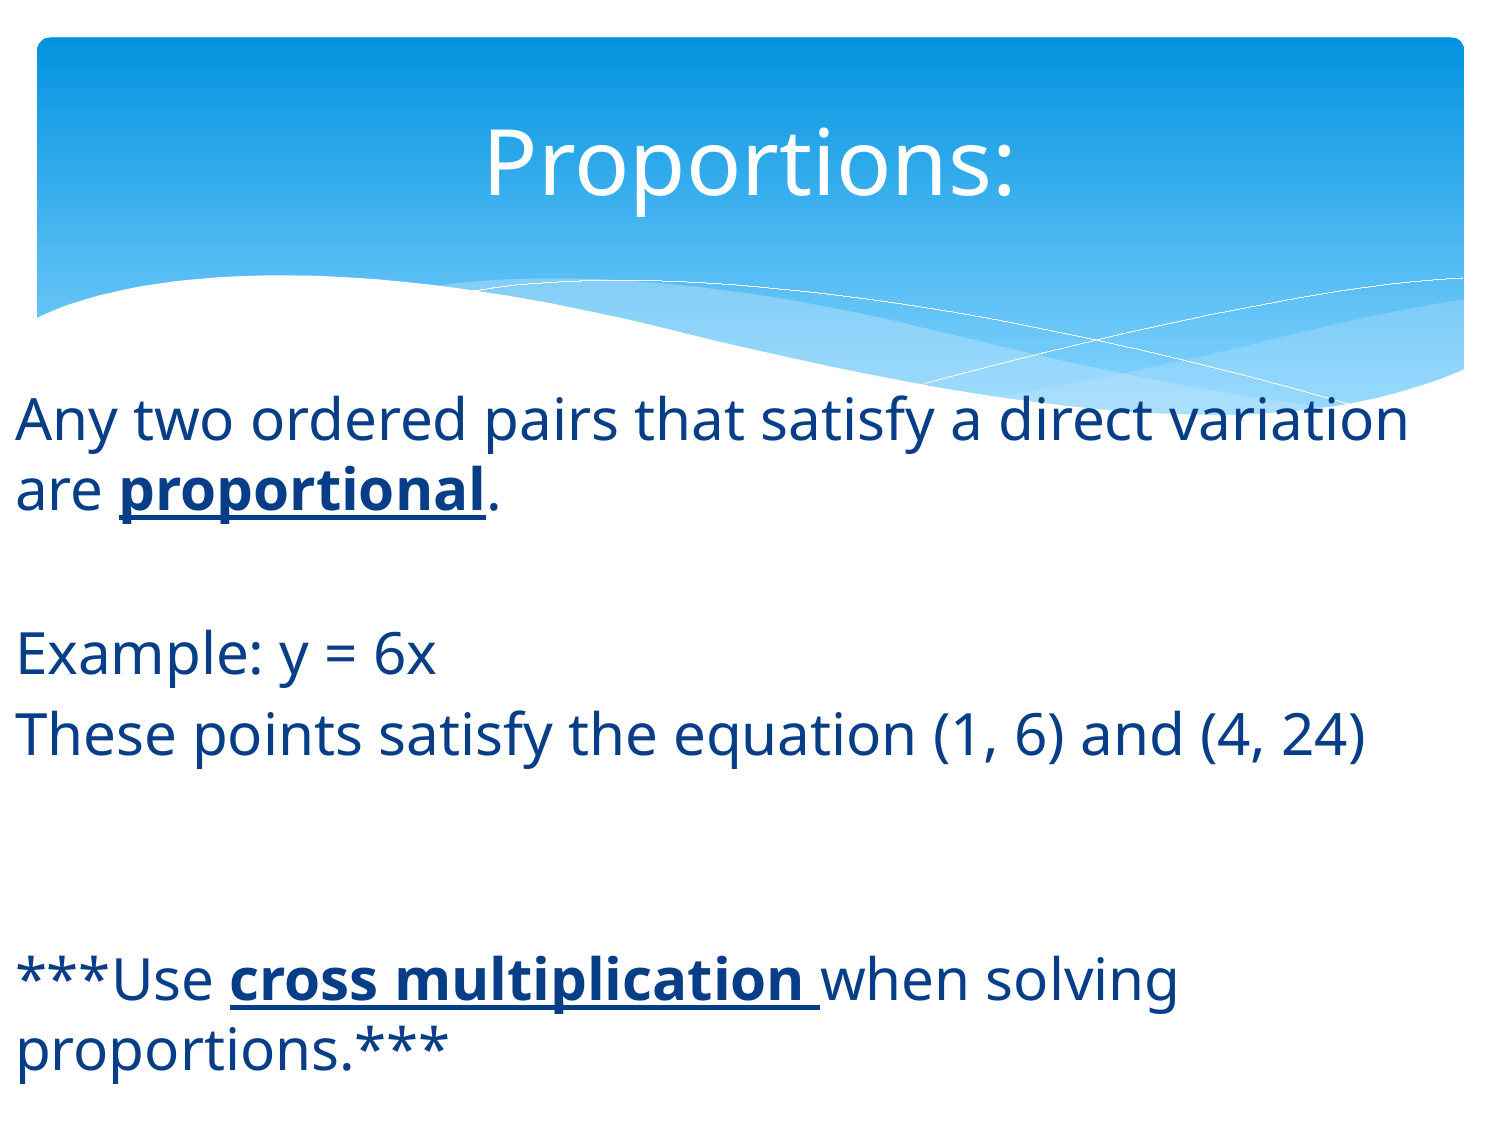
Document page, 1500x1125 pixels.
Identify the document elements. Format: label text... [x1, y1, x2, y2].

title Proportions: [75, 55, 1425, 261]
